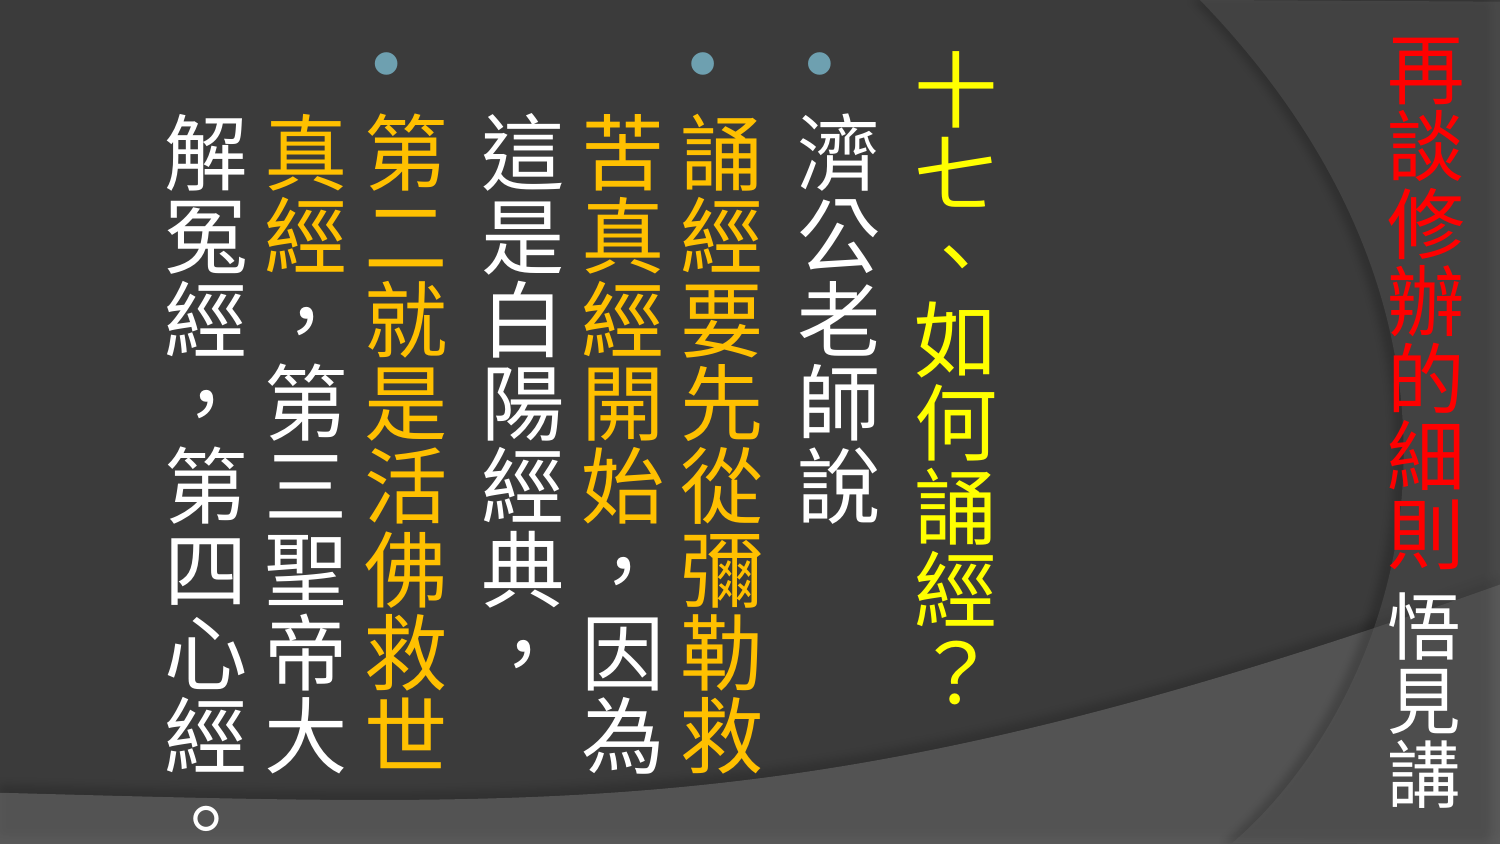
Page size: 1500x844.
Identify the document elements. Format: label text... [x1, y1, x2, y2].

list 十七、如何誦經？ 濟公老師說 誦經要先從彌勒救苦真經開始，因為這是白陽經典， 第二就是活佛救世真經，第三聖帝大解冤經，第四心經。 [29, 27, 1365, 820]
title 再談修辦的細則 悟見講 [1364, 21, 1483, 820]
